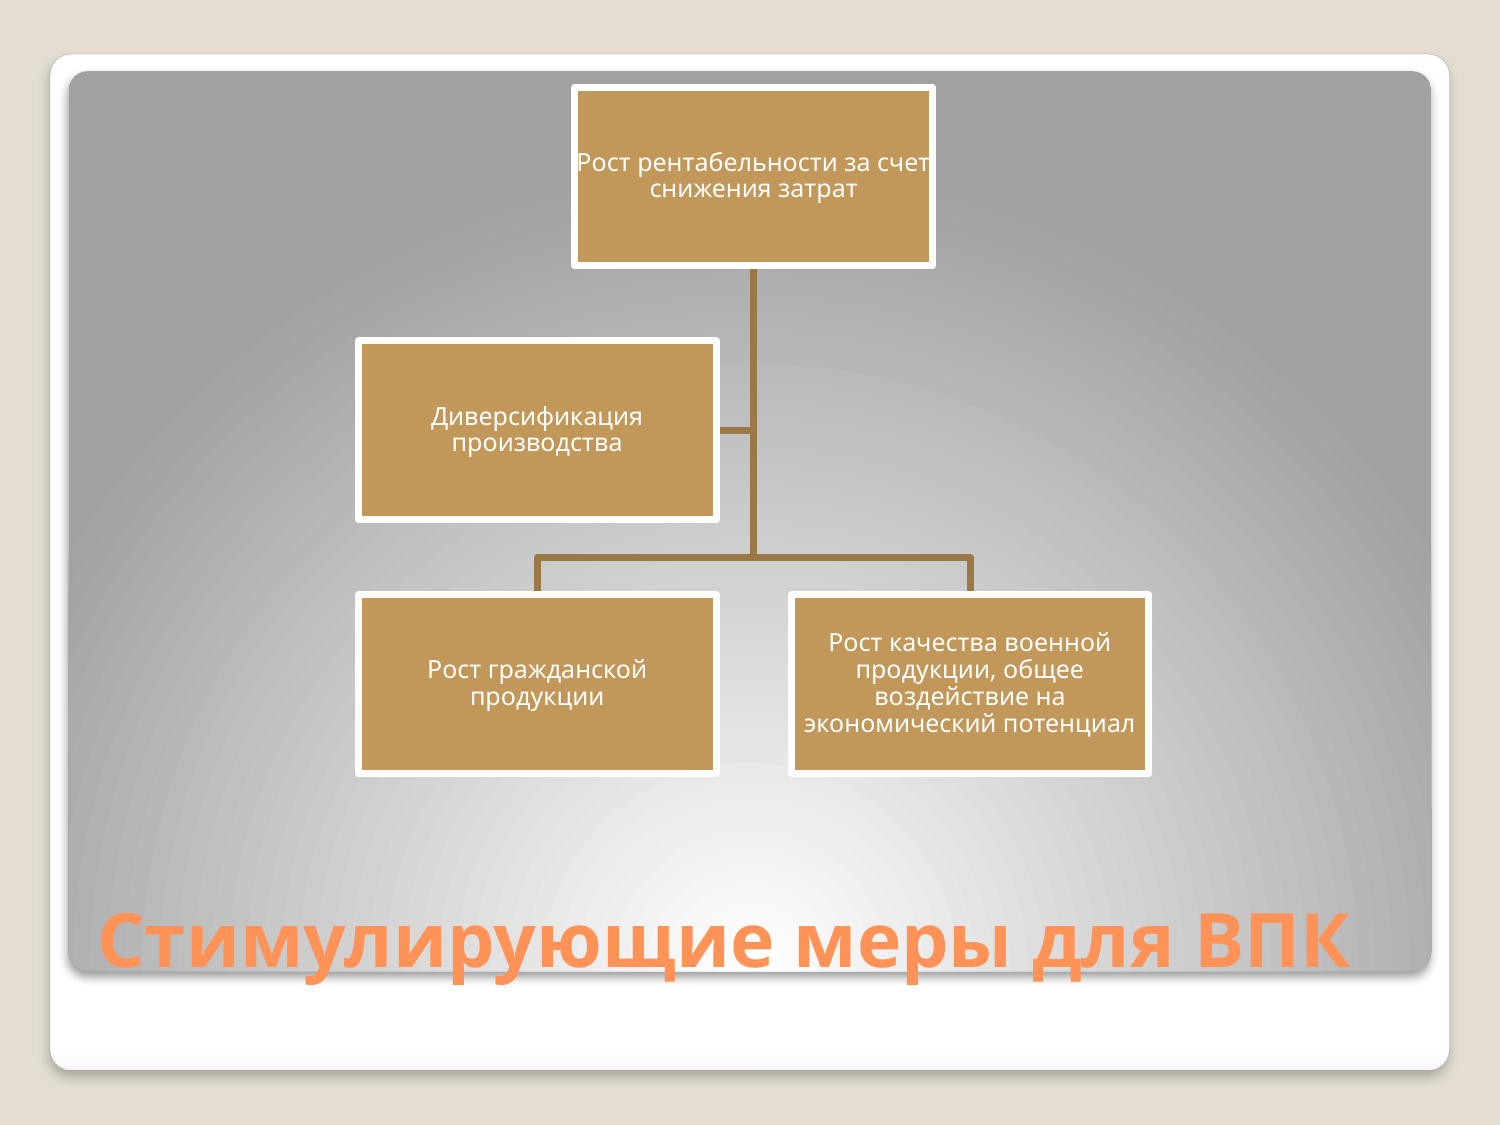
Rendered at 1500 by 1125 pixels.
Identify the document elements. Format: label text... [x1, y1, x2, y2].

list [82, 86, 1426, 775]
title Стимулирующие меры для ВПК [82, 817, 1425, 990]
